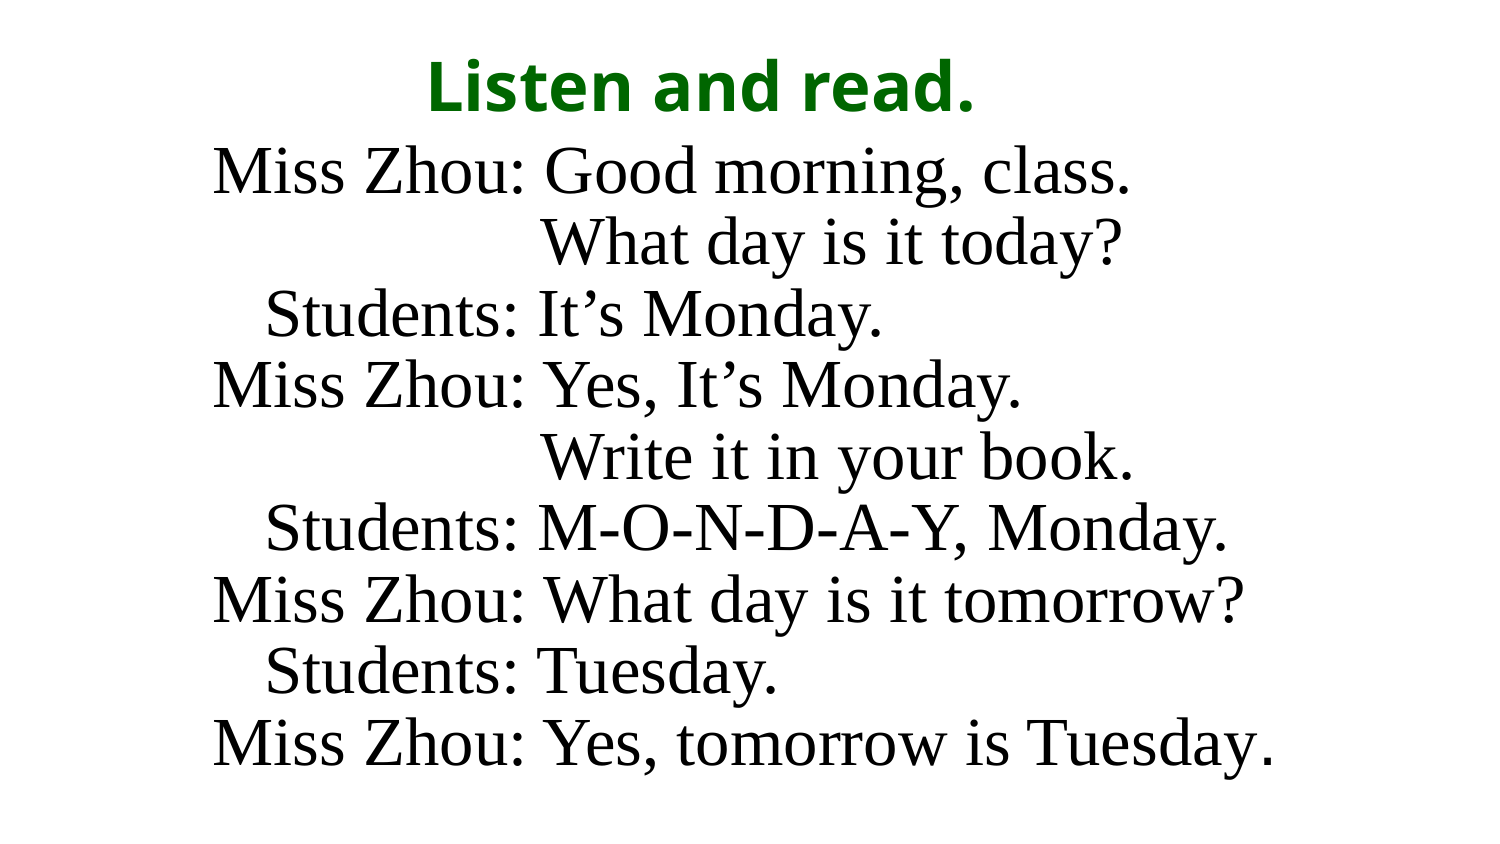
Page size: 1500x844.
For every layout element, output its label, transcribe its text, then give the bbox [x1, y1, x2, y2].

list Miss Zhou: Good morning, class. What day is it today? Students: It’s Monday. Miss Zhou: Yes, It’s Monday. Write it in your book. Students: M-O-N-D-A-Y, Monday. Miss Zhou: What day is it tomorrow? Students: Tuesday. Miss Zhou: Yes, tomorrow is Tuesday. [199, 140, 1301, 811]
text_box Listen and read. [413, 37, 1059, 132]
